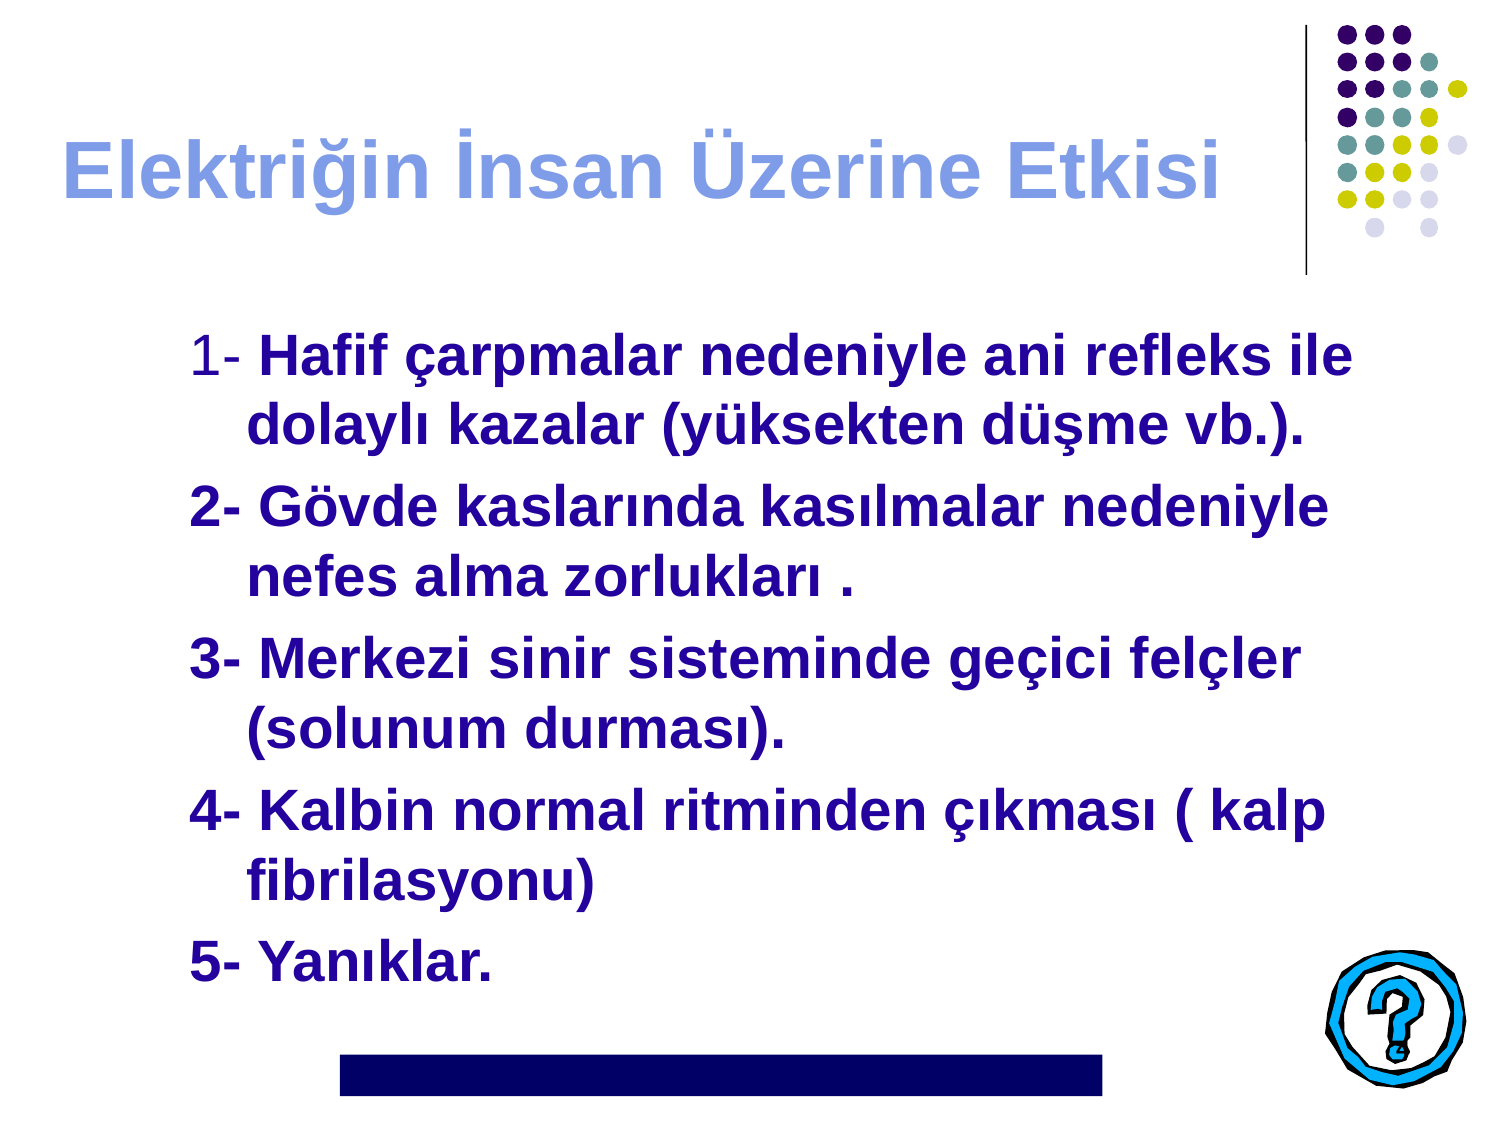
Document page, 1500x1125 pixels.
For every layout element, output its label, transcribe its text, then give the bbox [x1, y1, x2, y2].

title Elektriğin İnsan Üzerine Etkisi [46, 34, 1323, 223]
text_box [339, 1054, 1103, 1097]
slide_number 4 [1210, 1024, 1426, 1101]
picture [1324, 949, 1467, 1089]
list 1- Hafif çarpmalar nedeniyle ani refleks ile dolaylı kazalar (yüksekten düşme vb.). 2- Gövde kaslarında kasılmalar nedeniyle nefes alma zorlukları . 3- Merkezi sinir sisteminde geçici felçler (solunum durması). 4- Kalbin normal ritminden çıkması ( kalp fibrilasyonu) 5- Yanıklar. [174, 237, 1500, 1026]
